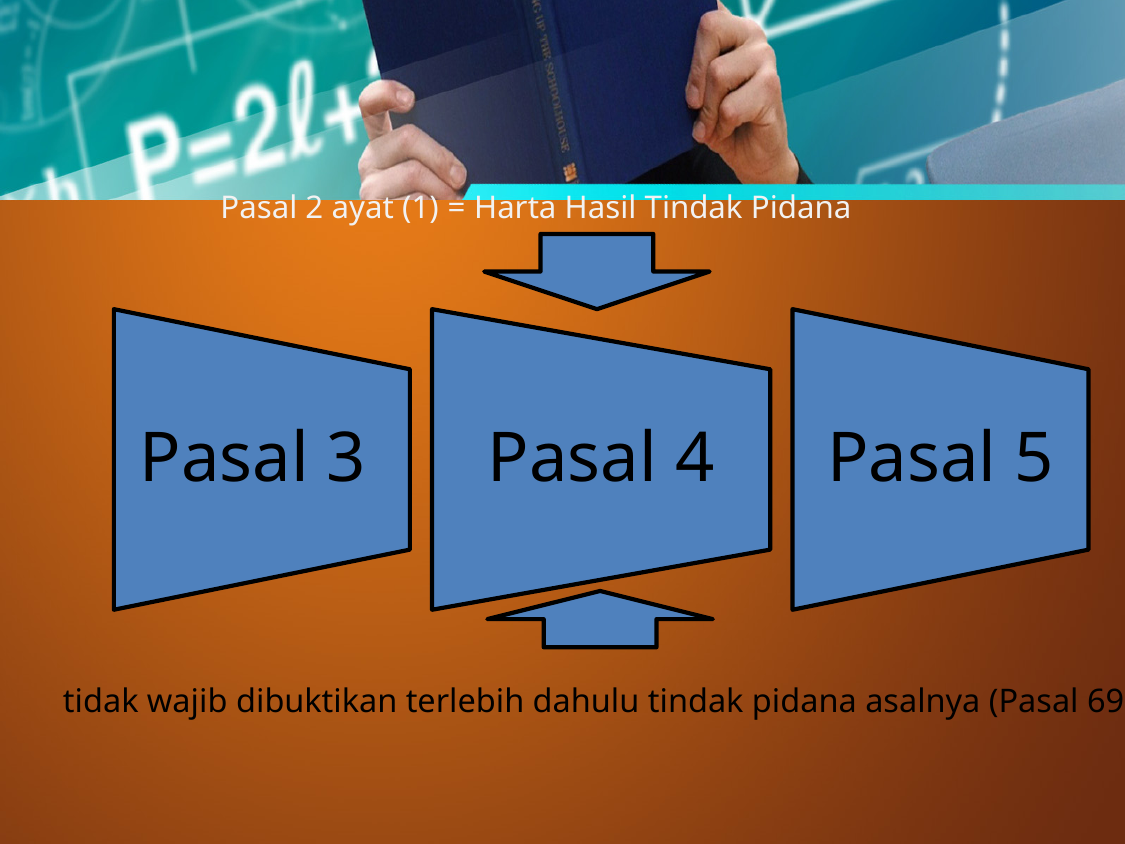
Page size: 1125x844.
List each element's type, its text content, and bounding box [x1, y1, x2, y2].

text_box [113, 308, 1089, 610]
title Pasal 2 ayat (1) = Harta Hasil Tindak Pidana [205, 177, 995, 234]
text_box [485, 619, 715, 650]
list tidak wajib dibuktikan terlebih dahulu tindak pidana asalnya (Pasal 69) [36, 628, 1125, 738]
picture [0, 0, 1125, 844]
text_box [482, 231, 712, 307]
